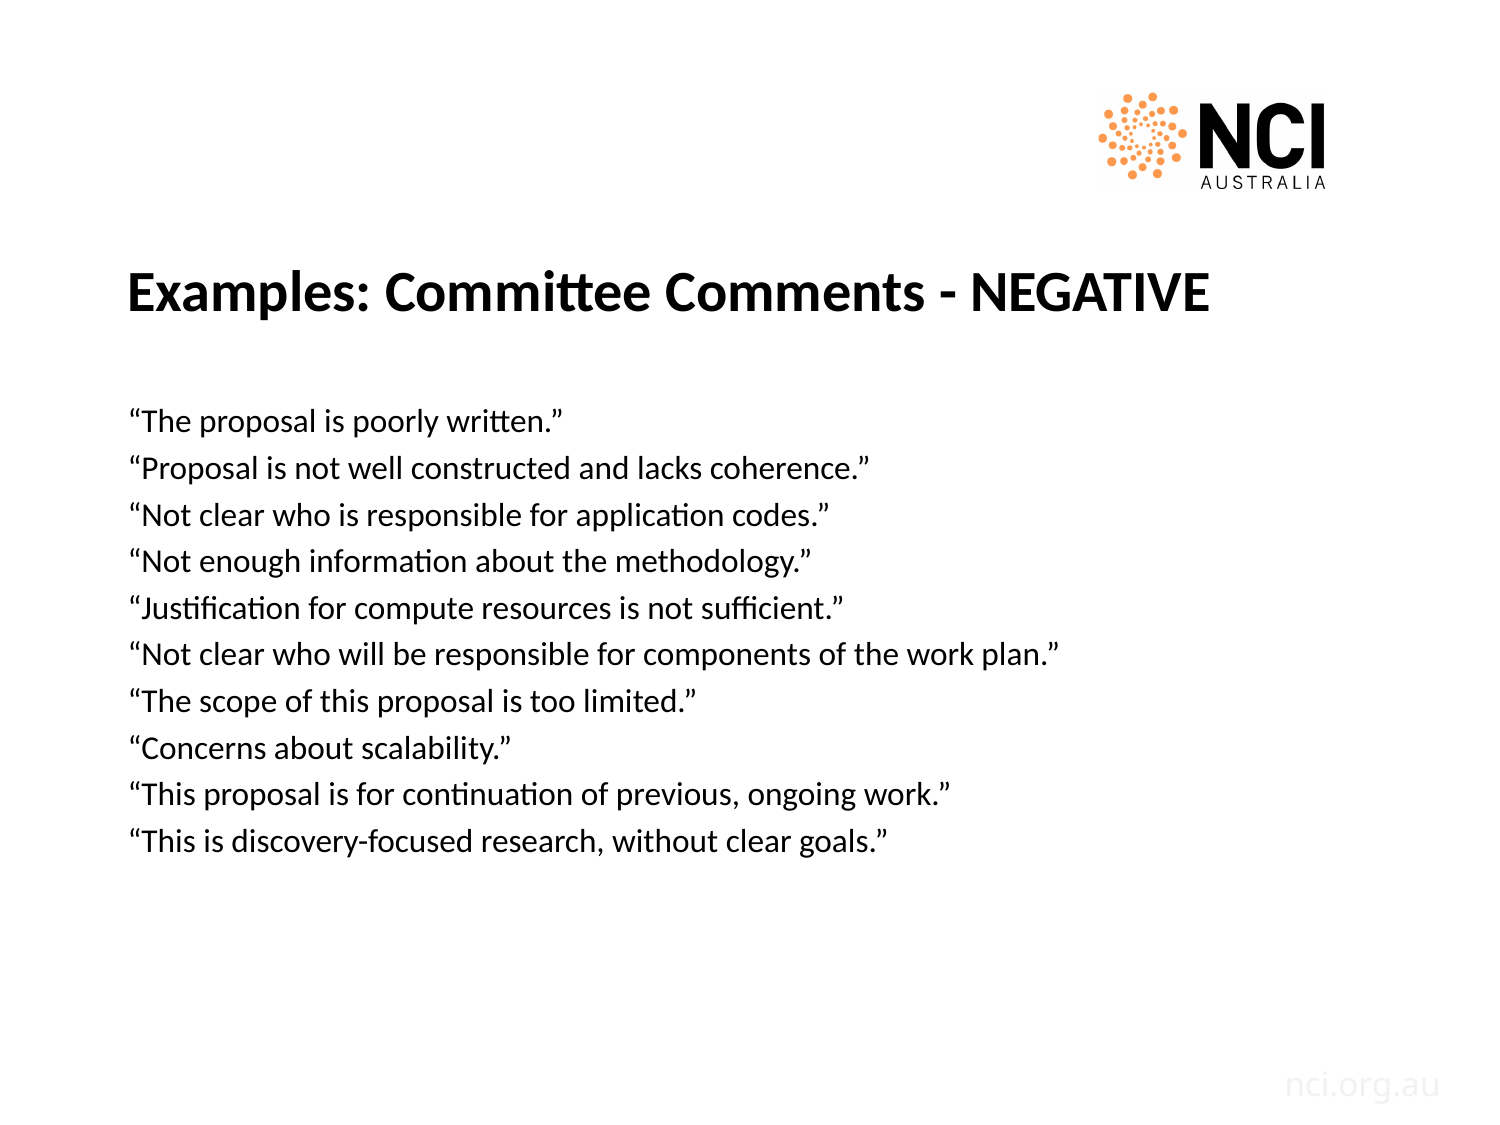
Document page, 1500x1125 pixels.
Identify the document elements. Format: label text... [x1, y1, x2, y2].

picture [1098, 91, 1325, 163]
list Examples: Committee Comments - NEGATIVE “The proposal is poorly written.” “Proposal is not well constructed and lacks coherence.” “Not clear who is responsible for application codes.” “Not enough information about the methodology.” “Justification for compute resources is not sufficient.” “Not clear who will be responsible for components of the work plan.” “The scope of this proposal is too limited.” “Concerns about scalability.” “This proposal is for continuation of previous, ongoing work.” “This is discovery-focused research, without clear goals.” [112, 163, 1325, 1036]
